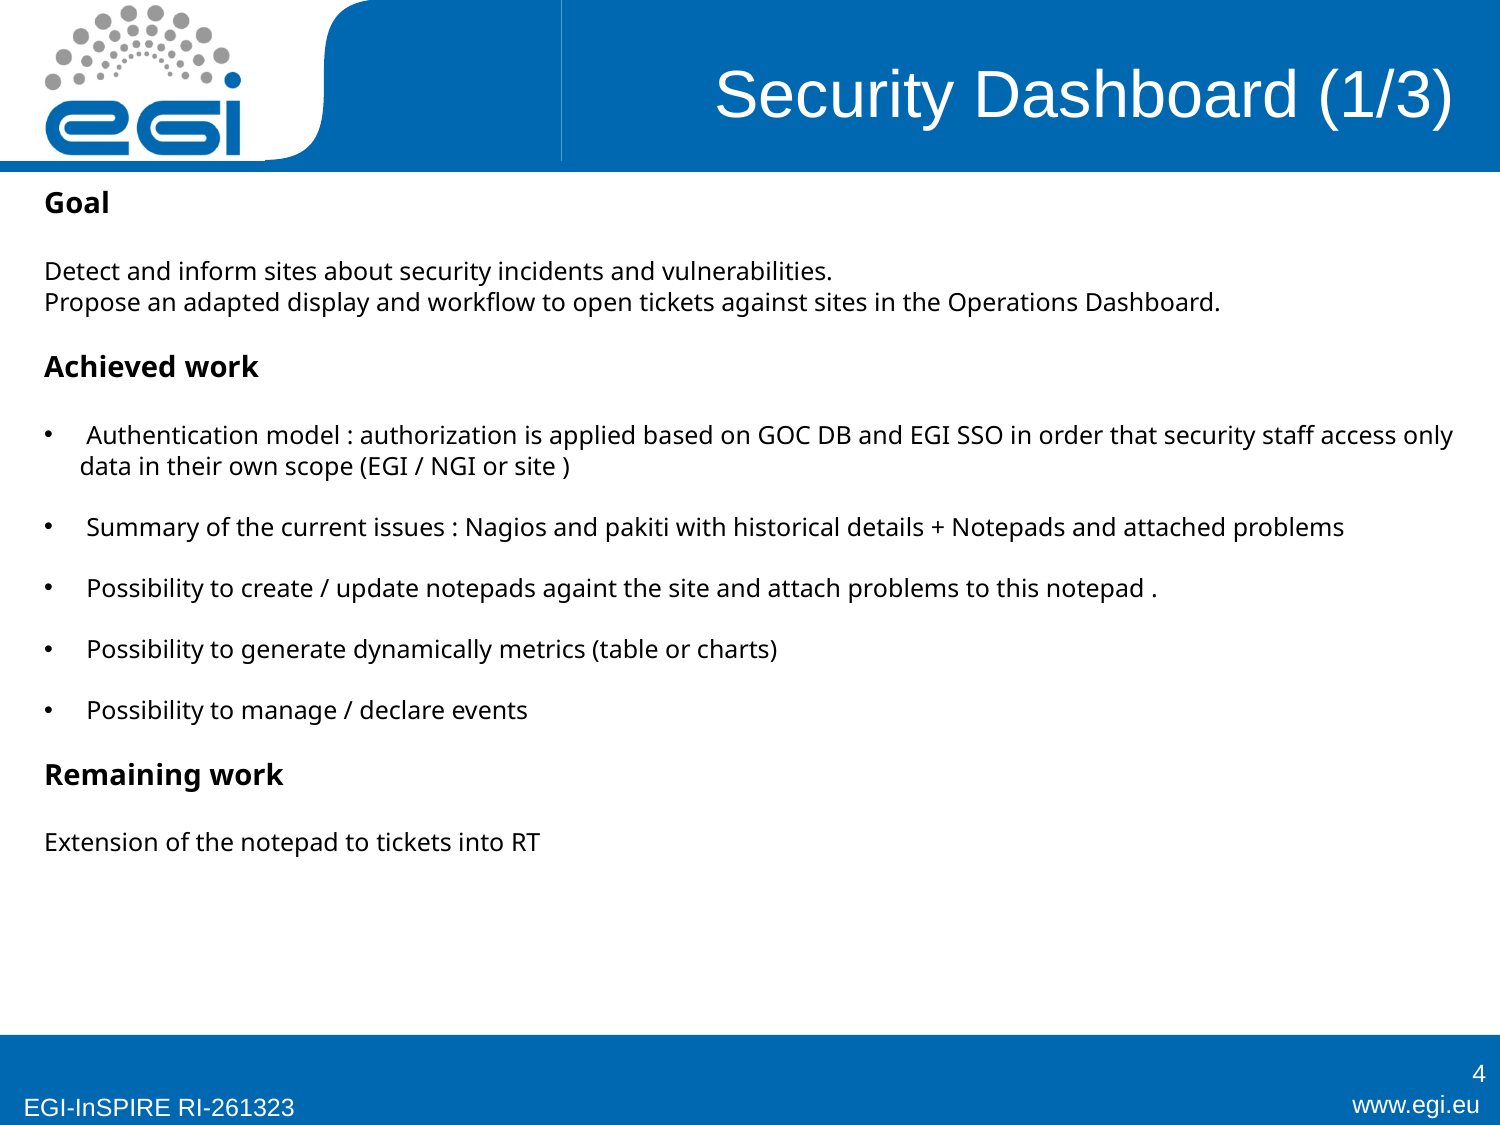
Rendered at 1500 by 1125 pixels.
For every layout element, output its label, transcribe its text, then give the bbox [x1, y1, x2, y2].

picture [0, 0, 265, 161]
text_box Security Dashboard (1/3) [348, 26, 1471, 154]
slide_number 4 [1151, 1042, 1500, 1103]
text_box Goal Detect and inform sites about security incidents and vulnerabilities. Propose an adapted display and workflow to open tickets against sites in the Operations Dashboard. Achieved work Authentication model : authorization is applied based on GOC DB and EGI SSO in order that security staff access only data in their own scope (EGI / NGI or site ) Summary of the current issues : Nagios and pakiti with historical details + Notepads and attached problems Possibility to create / update notepads againt the site and attach problems to this notepad . Possibility to generate dynamically metrics (table or charts) Possibility to manage / declare events Remaining work Extension of the notepad to tickets into RT [29, 175, 1477, 1038]
